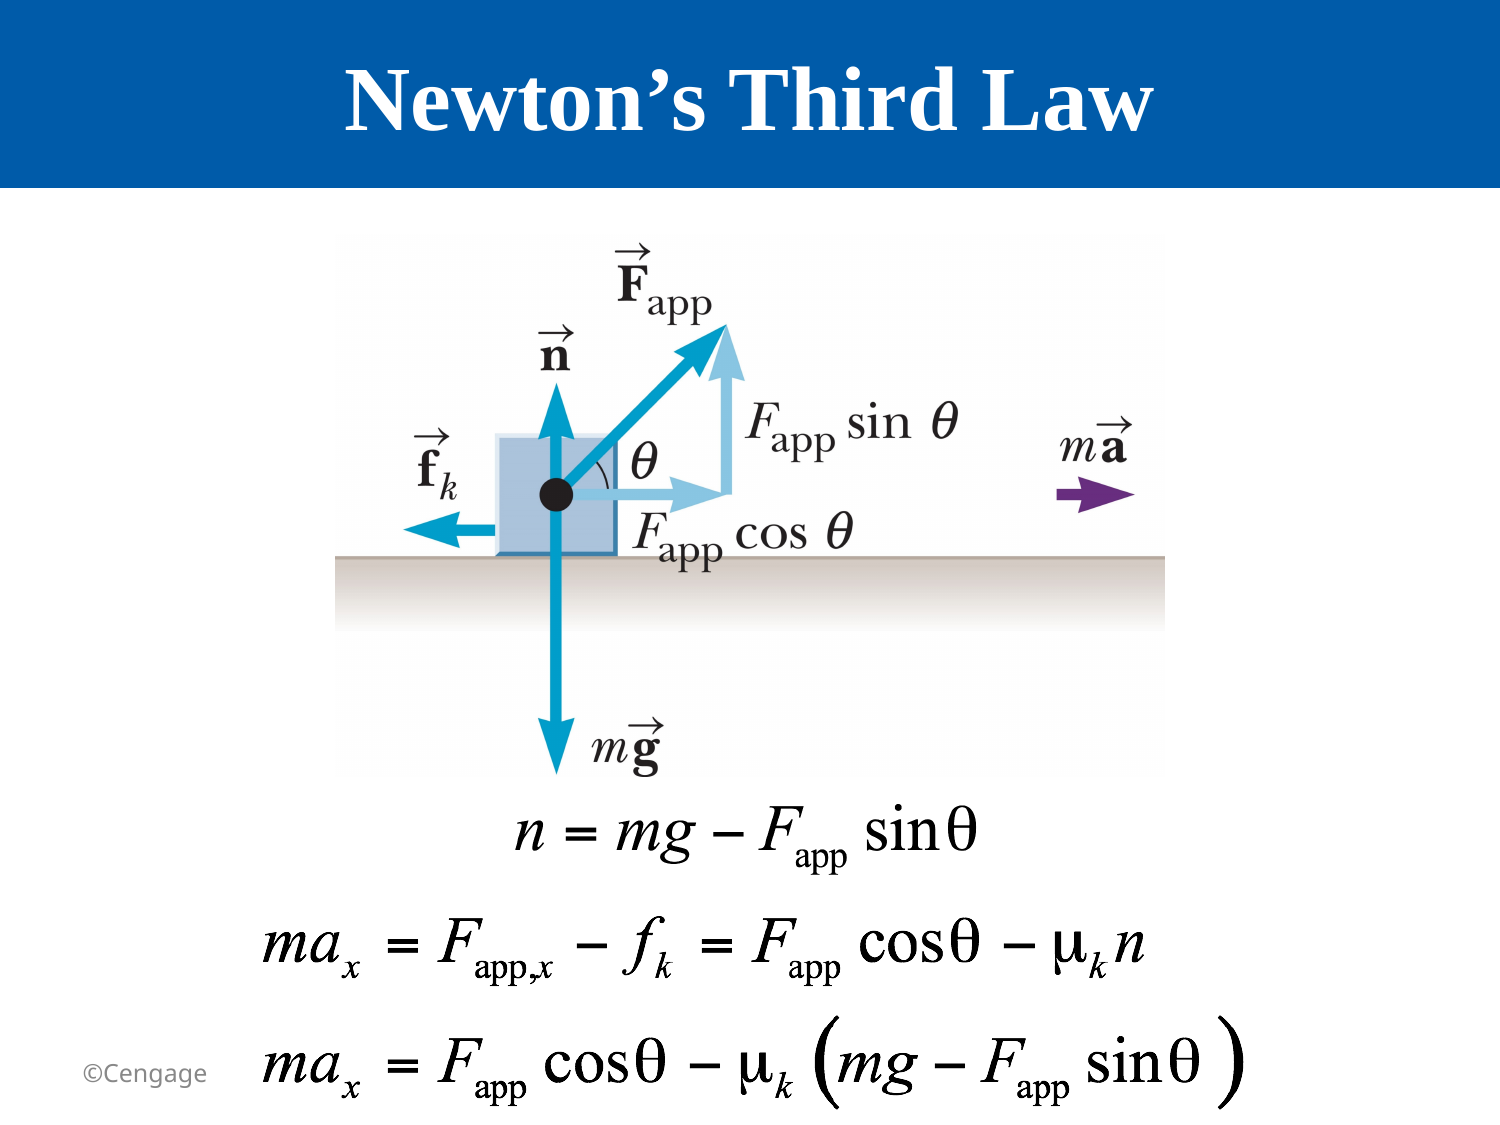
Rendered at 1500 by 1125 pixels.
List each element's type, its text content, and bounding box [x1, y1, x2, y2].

picture [335, 234, 1165, 777]
picture [501, 784, 999, 890]
title Newton’s Third Law [0, 1, 1500, 187]
picture [250, 896, 1250, 1125]
text_box ©Cengage [75, 1050, 244, 1096]
